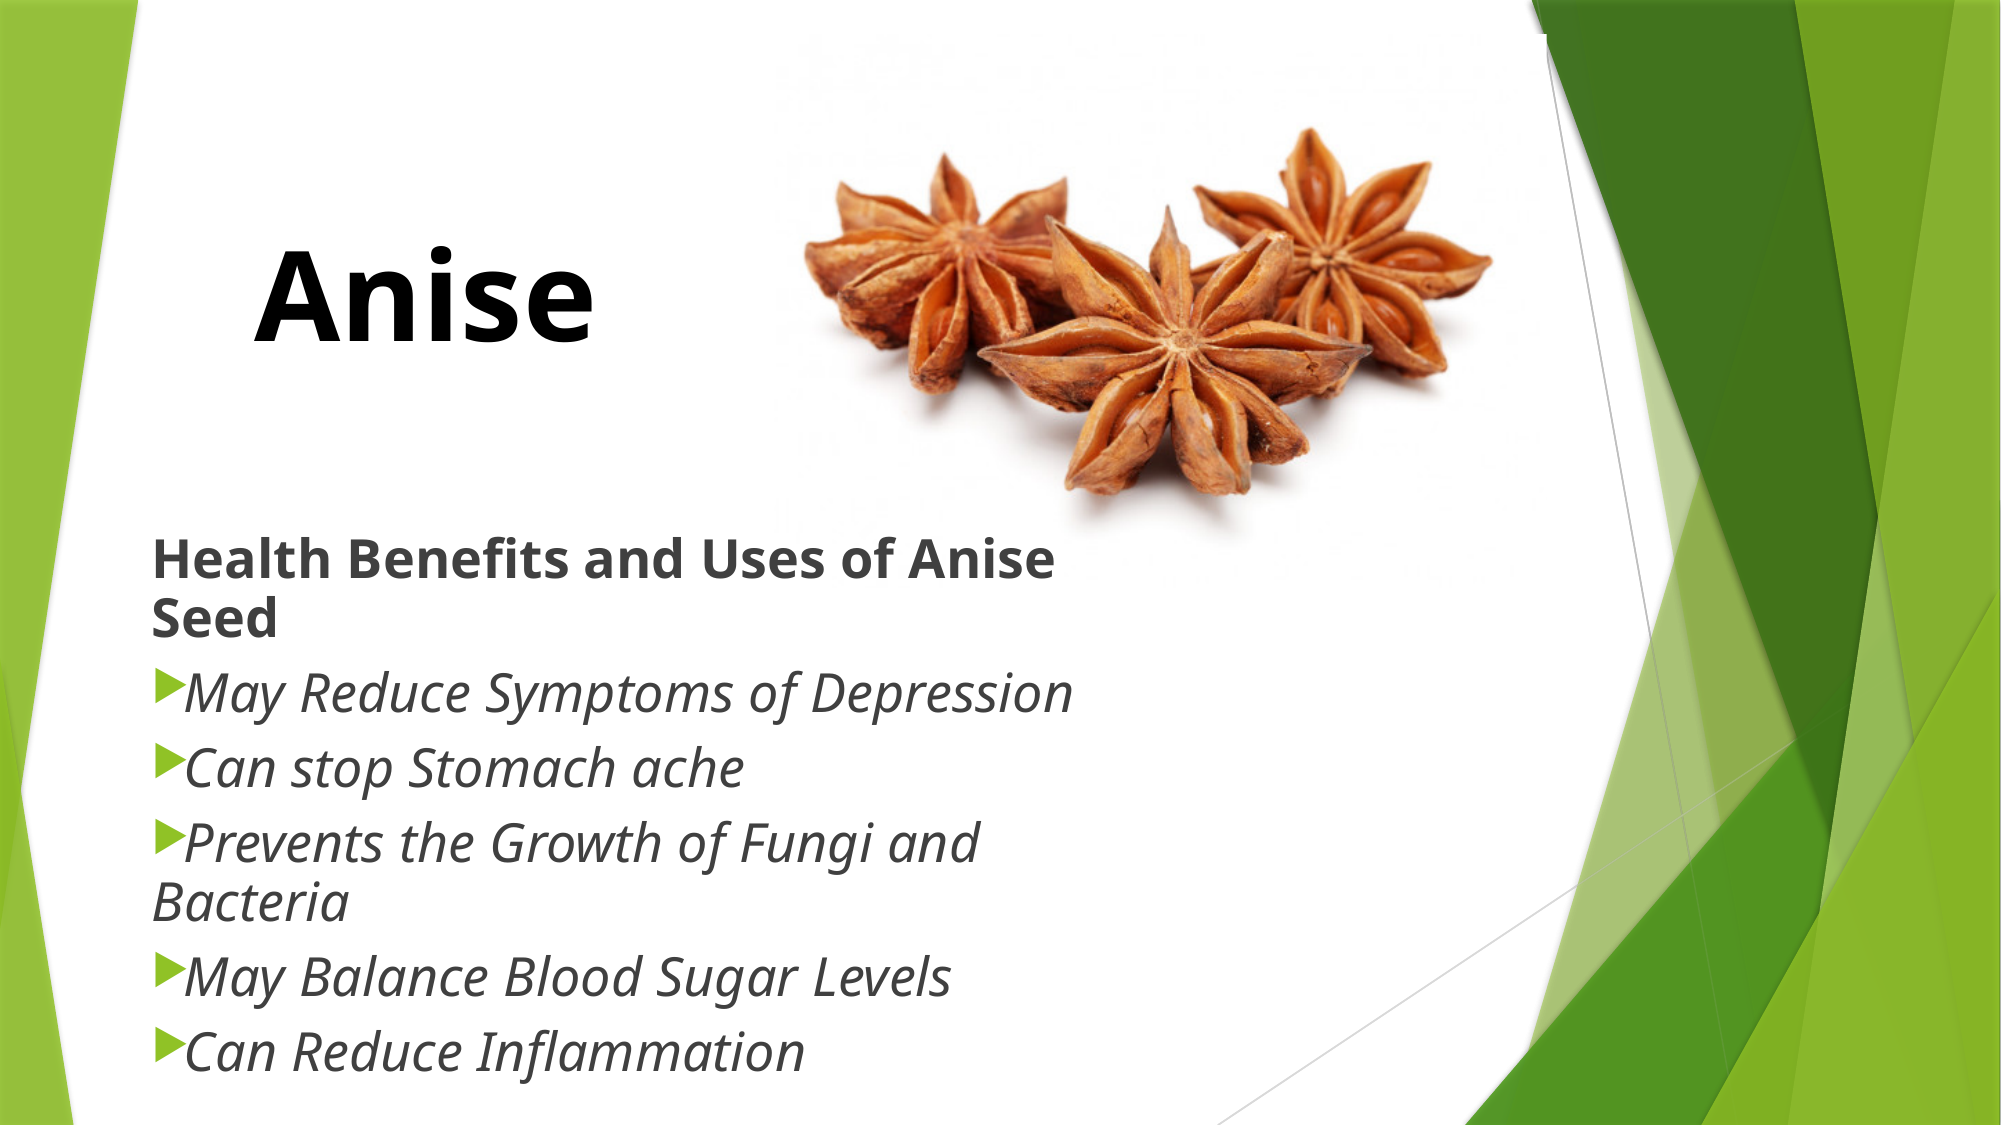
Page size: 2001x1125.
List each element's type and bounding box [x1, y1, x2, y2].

picture [773, 34, 1548, 588]
text_box [0, 0, 2000, 1125]
